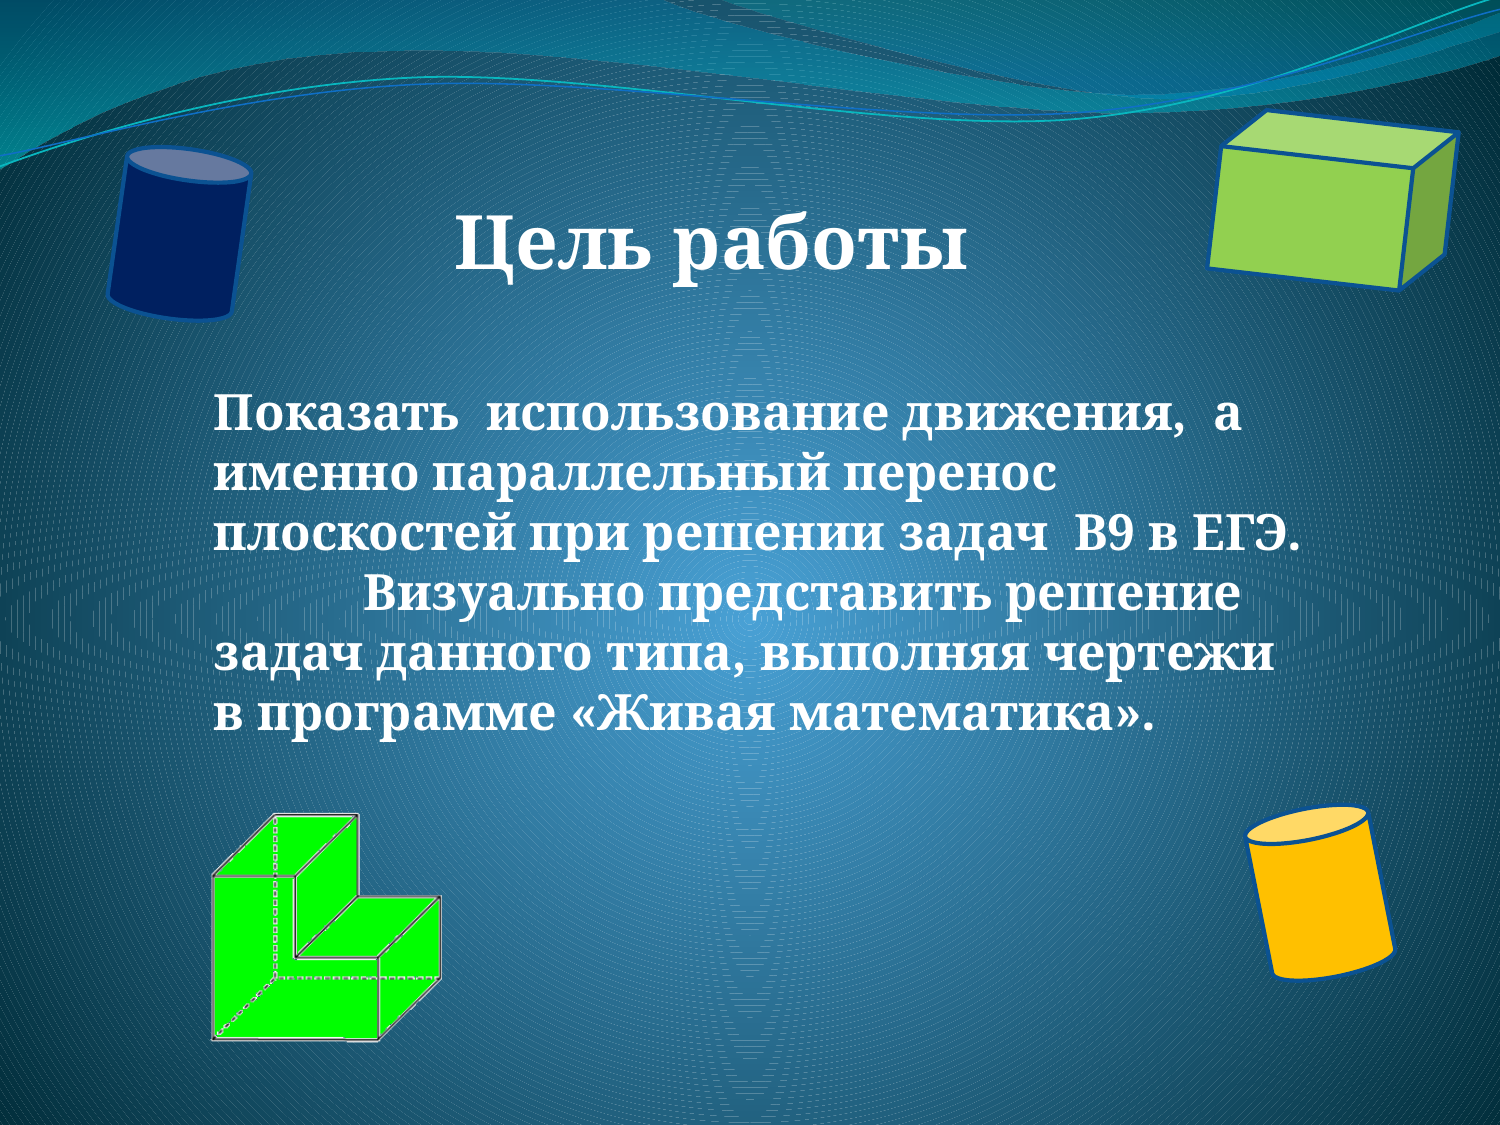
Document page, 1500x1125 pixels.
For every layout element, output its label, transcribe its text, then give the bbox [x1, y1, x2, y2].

text_box Цель работы [439, 187, 984, 293]
text_box [105, 144, 254, 323]
text_box [1243, 802, 1398, 983]
text_box [1205, 107, 1461, 293]
picture [163, 761, 469, 1076]
text_box Показать использование движения, а именно параллельный перенос плоскостей при решении задач В9 в ЕГЭ. Визуально представить решение задач данного типа, выполняя чертежи в программе «Живая математика». [199, 373, 1325, 748]
